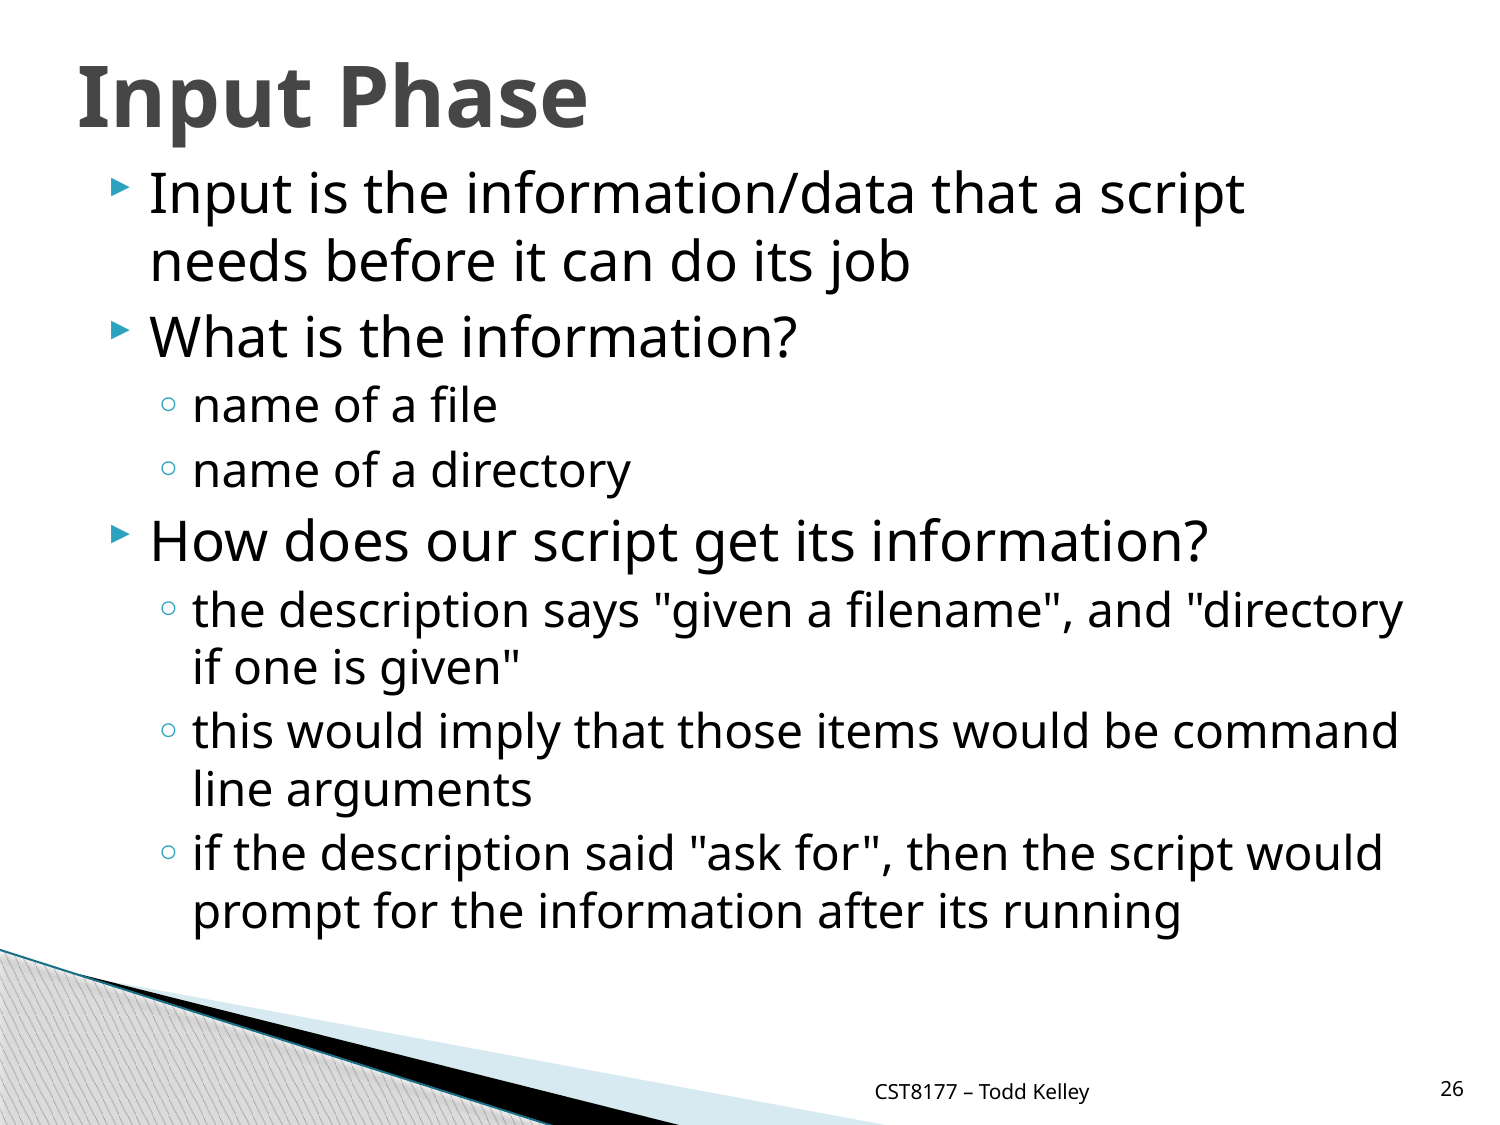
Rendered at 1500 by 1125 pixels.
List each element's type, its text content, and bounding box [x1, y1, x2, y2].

slide_number 26 [1418, 1051, 1479, 1112]
footer CST8177 – Todd Kelley [718, 1051, 1105, 1112]
list Input is the information/data that a script needs before it can do its job What is the information? name of a file name of a directory How does our script get its information? the description says "given a filename", and "directory if one is given" this would imply that those items would be command line arguments if the description said "ask for", then the script would prompt for the information after its running [74, 149, 1426, 1001]
title Input Phase [62, 0, 1413, 188]
